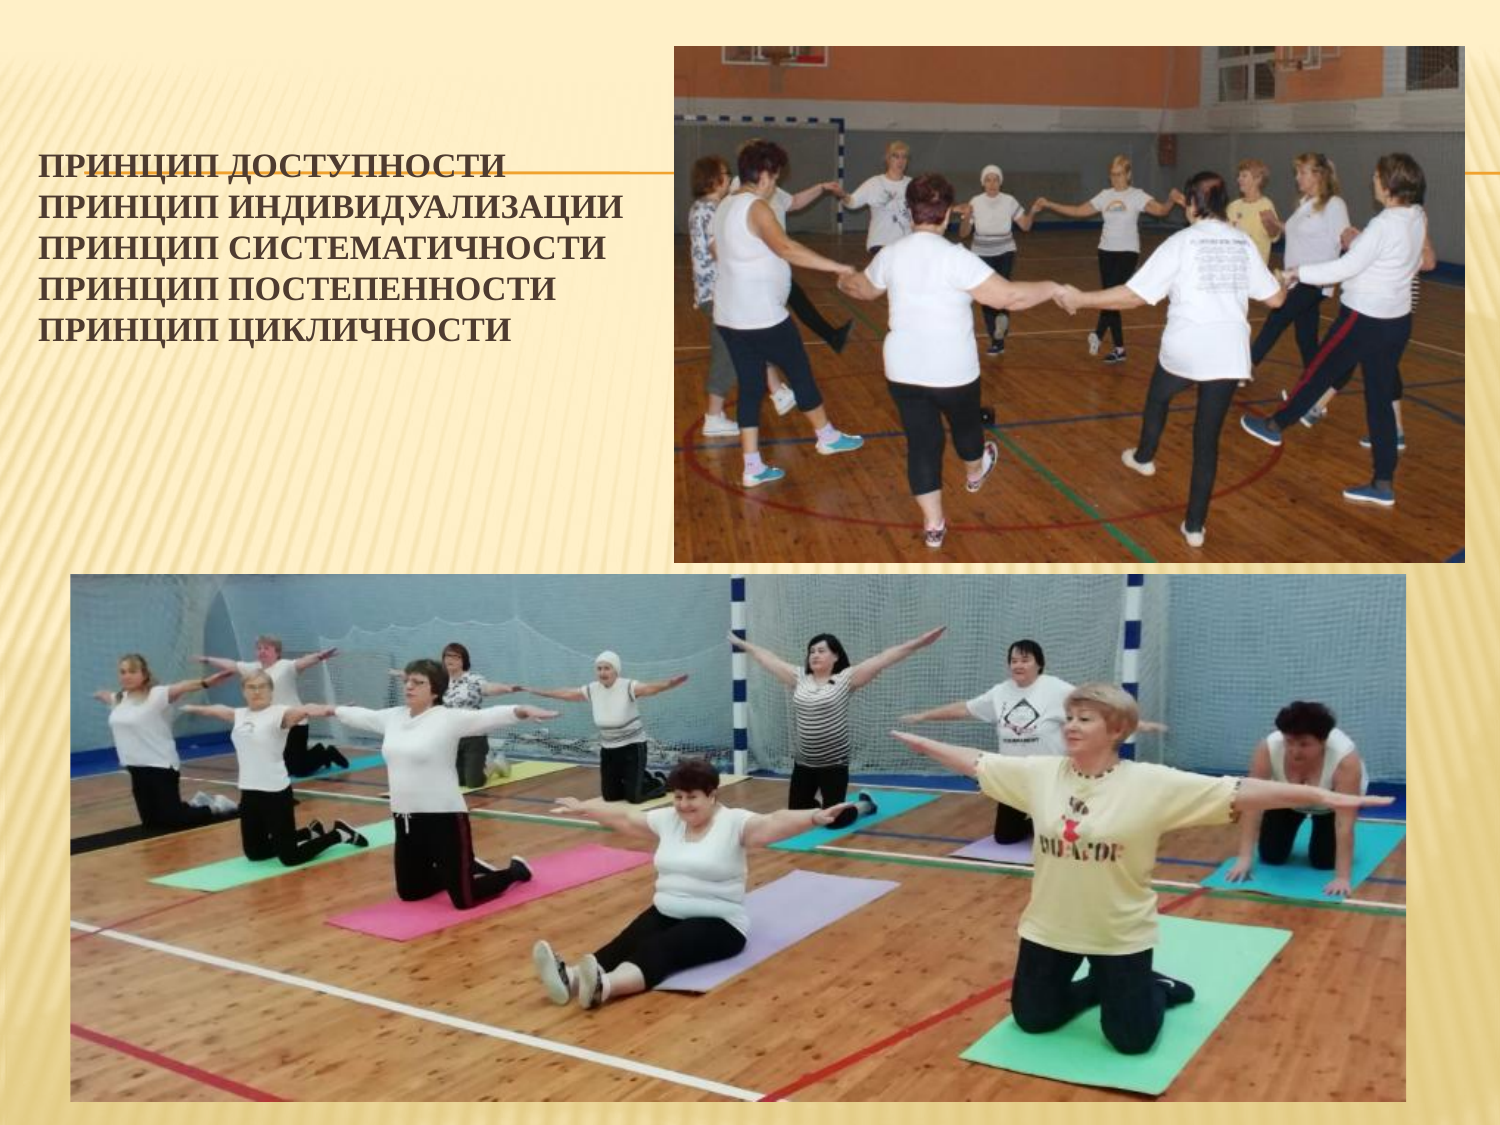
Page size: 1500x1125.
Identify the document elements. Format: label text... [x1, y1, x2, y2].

picture [69, 573, 1407, 1102]
picture [674, 46, 1466, 563]
title Принцип доступности принцип индивидуализации принцип систематичности принцип постепенности принцип цикличности [23, 23, 645, 469]
